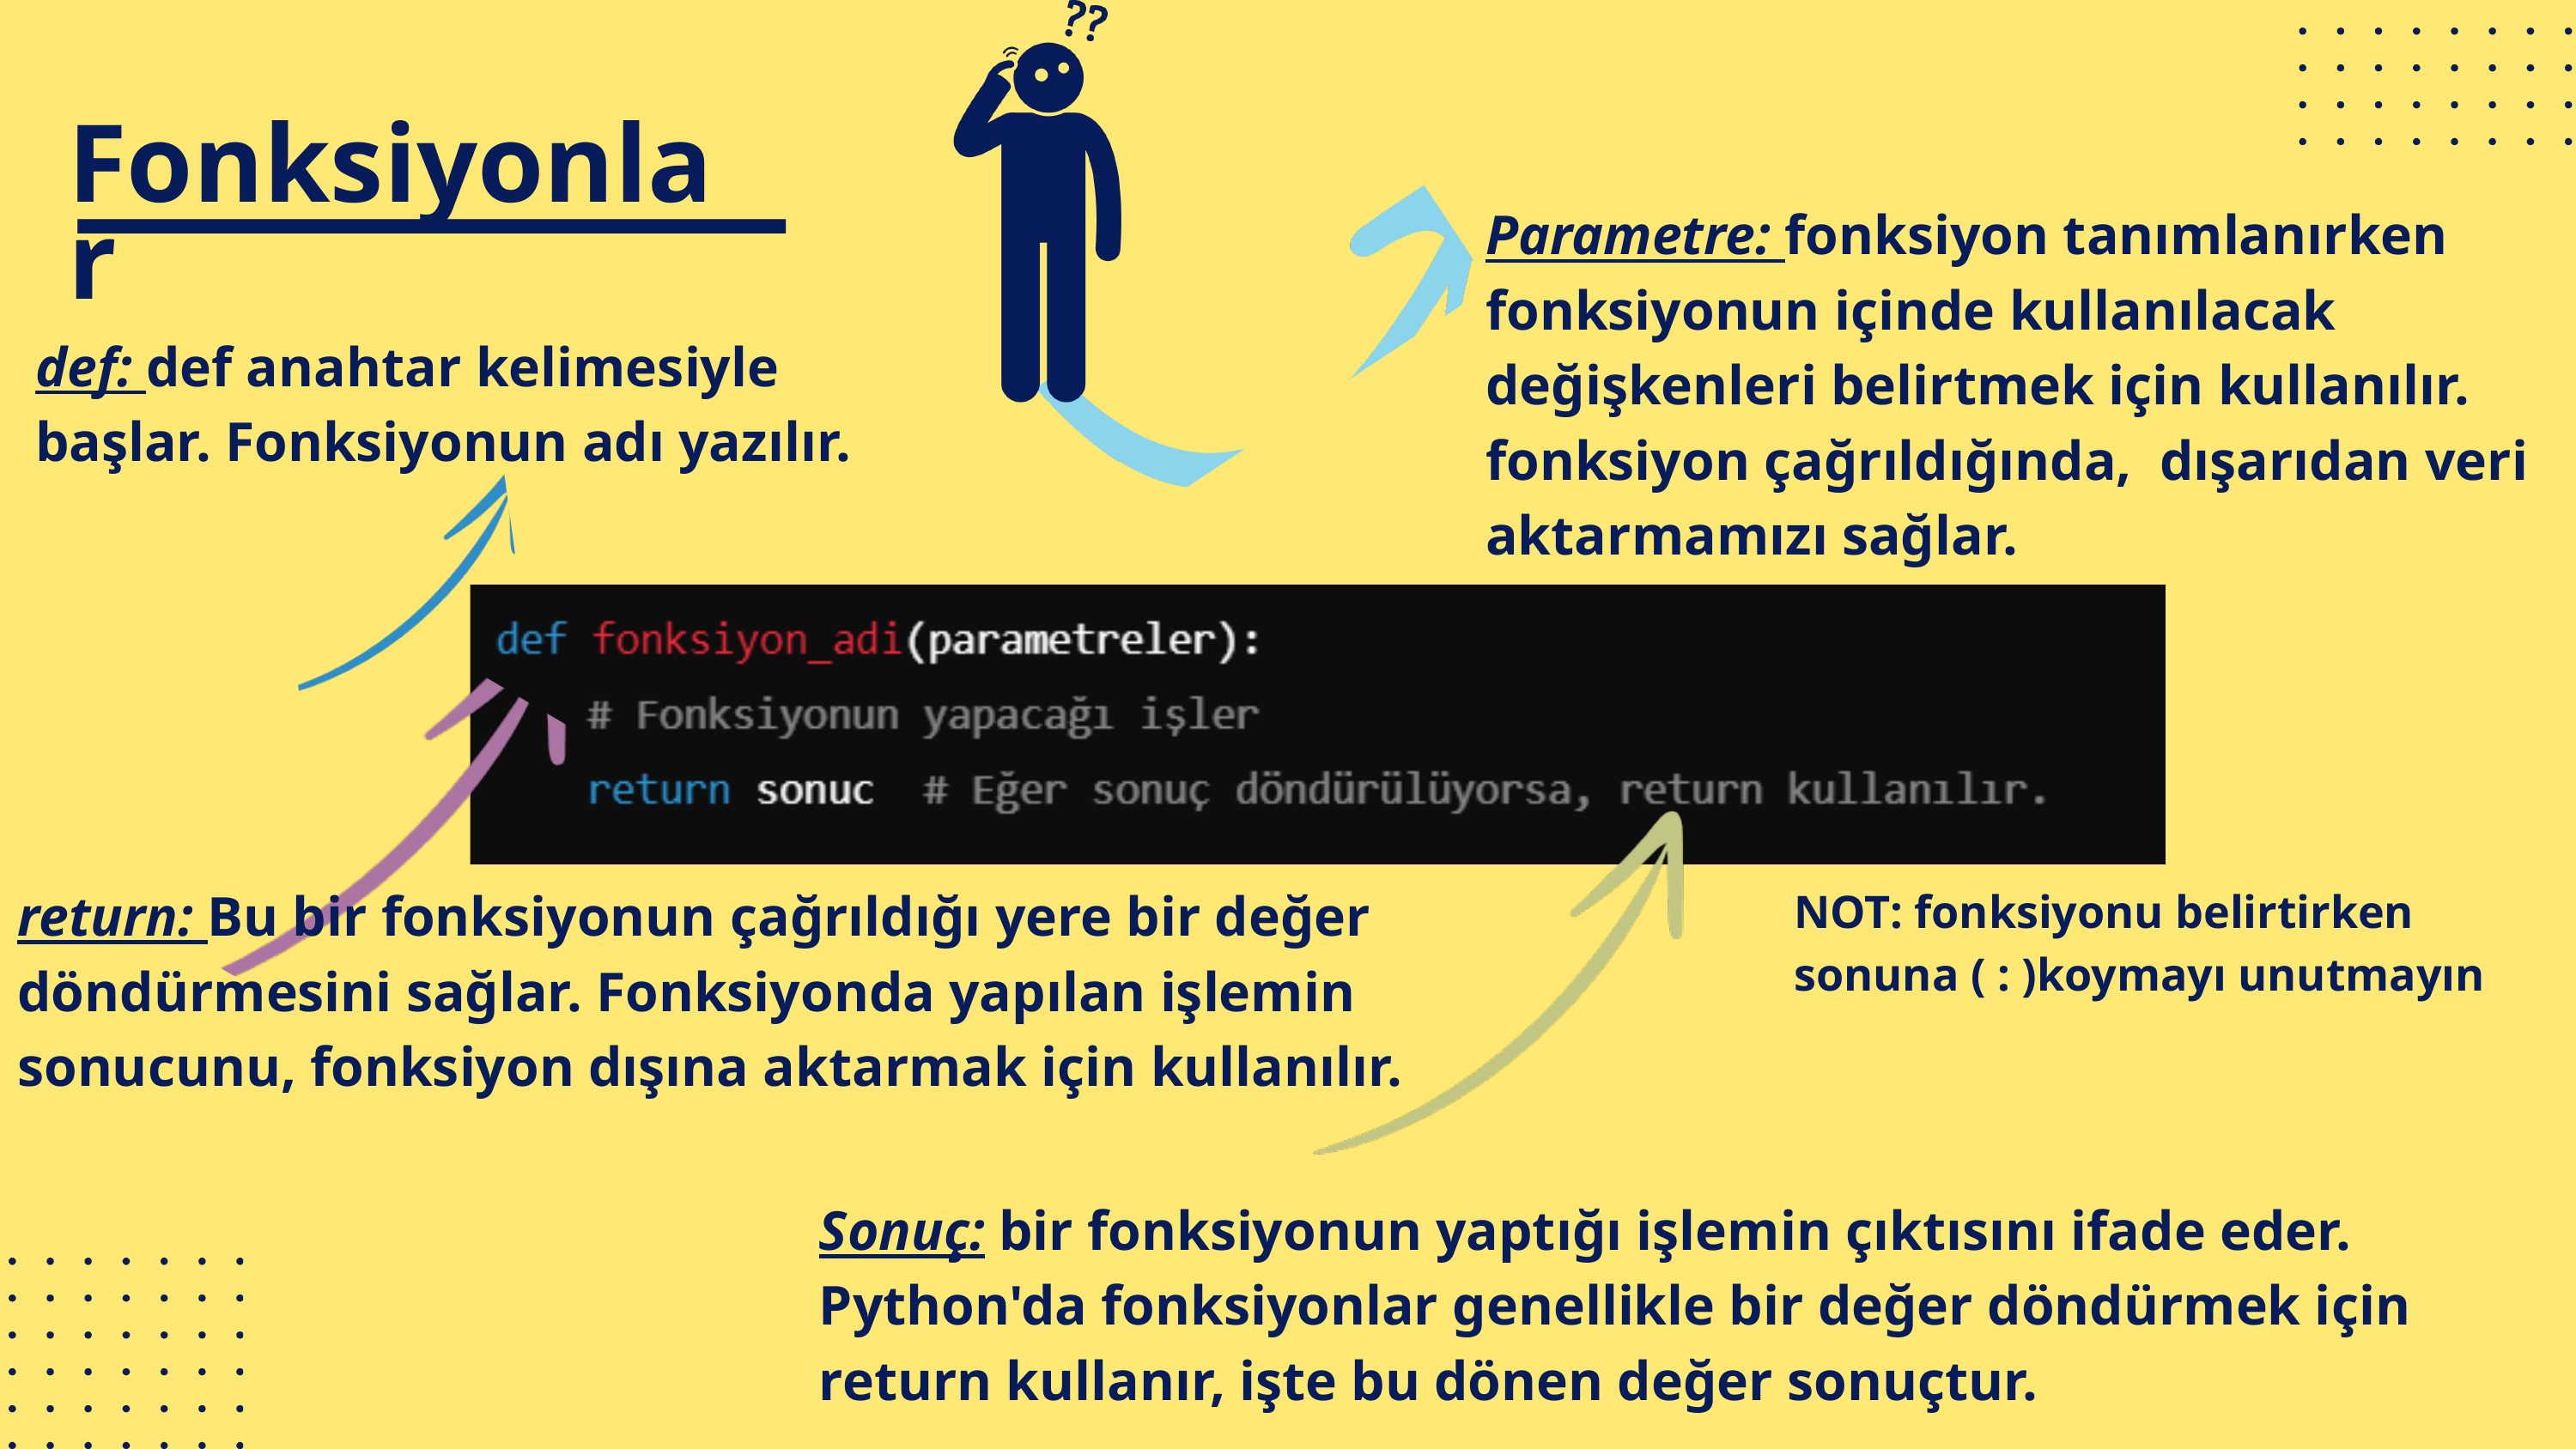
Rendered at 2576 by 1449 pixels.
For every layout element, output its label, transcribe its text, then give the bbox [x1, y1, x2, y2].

text_box NOT: fonksiyonu belirtirken sonuna ( : )koymayı unutmayın [1794, 874, 2576, 1000]
text_box [519, 585, 2166, 864]
text_box [942, 147, 1485, 619]
text_box Sonuç: bir fonksiyonun yaptığı işlemin çıktısını ifade eder. Python'da fonksiyonlar genellikle bir değer döndürmek için return kullanır, işte bu dönen değer sonuçtur. [818, 1185, 2576, 1411]
text_box return: Bu bir fonksiyonun çağrıldığı yere bir değer döndürmesini sağlar. Fonksiyonda yapılan işlemin sonucunu, fonksiyon dışına aktarmak için kullanılır. [17, 871, 1492, 1098]
text_box Fonksiyonlar [68, 125, 737, 321]
text_box [272, 121, 288, 125]
text_box [1312, 767, 1705, 1185]
text_box Parametre: fonksiyon tanımlanırken fonksiyonun içinde kullanılacak değişkenleri belirtmek için kullanılır. fonksiyon çağrıldığında, dışarıdan veri aktarmamızı sağlar. [1485, 190, 2576, 567]
text_box [949, 0, 1124, 403]
text_box [392, 121, 408, 125]
text_box [0, 1258, 244, 1449]
text_box [2299, 0, 2576, 145]
text_box [116, 587, 594, 871]
text_box [279, 548, 535, 729]
text_box [623, 121, 639, 125]
text_box [69, 214, 794, 233]
text_box def: def anahtar kelimesiyle başlar. Fonksiyonun adı yazılır. [34, 321, 950, 548]
